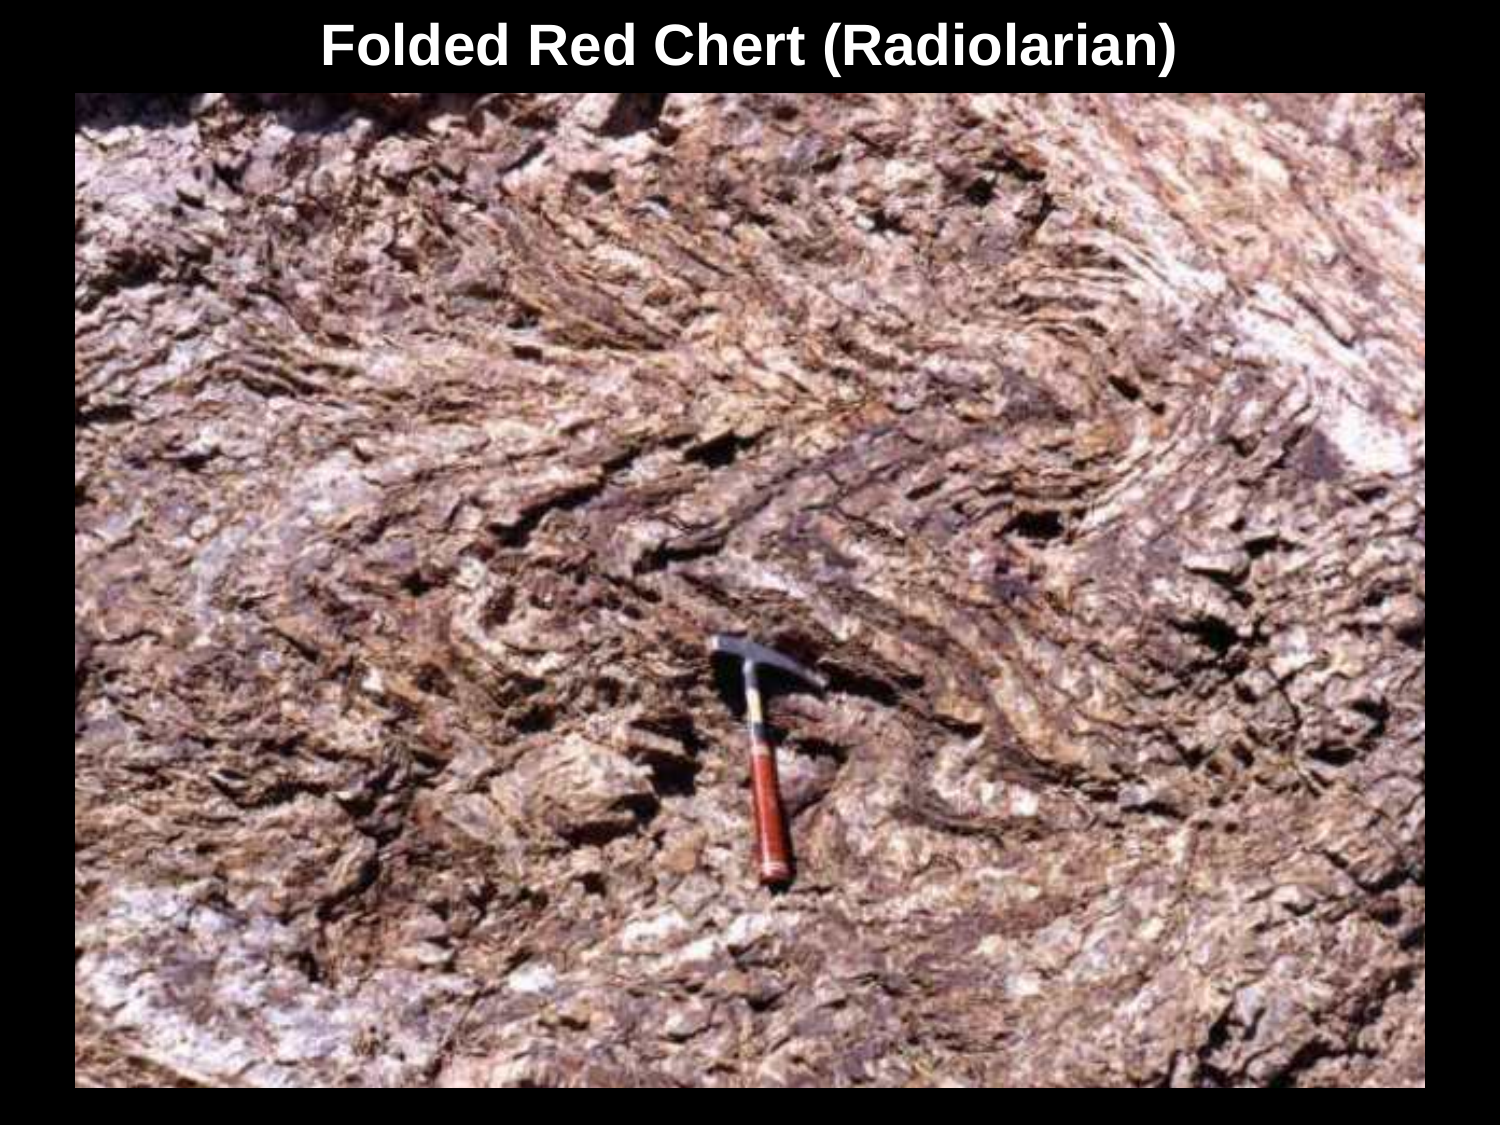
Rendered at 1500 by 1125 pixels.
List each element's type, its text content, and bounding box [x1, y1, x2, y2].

text_box Folded Red Chert (Radiolarian) [162, 0, 1338, 85]
picture [74, 92, 1426, 1089]
